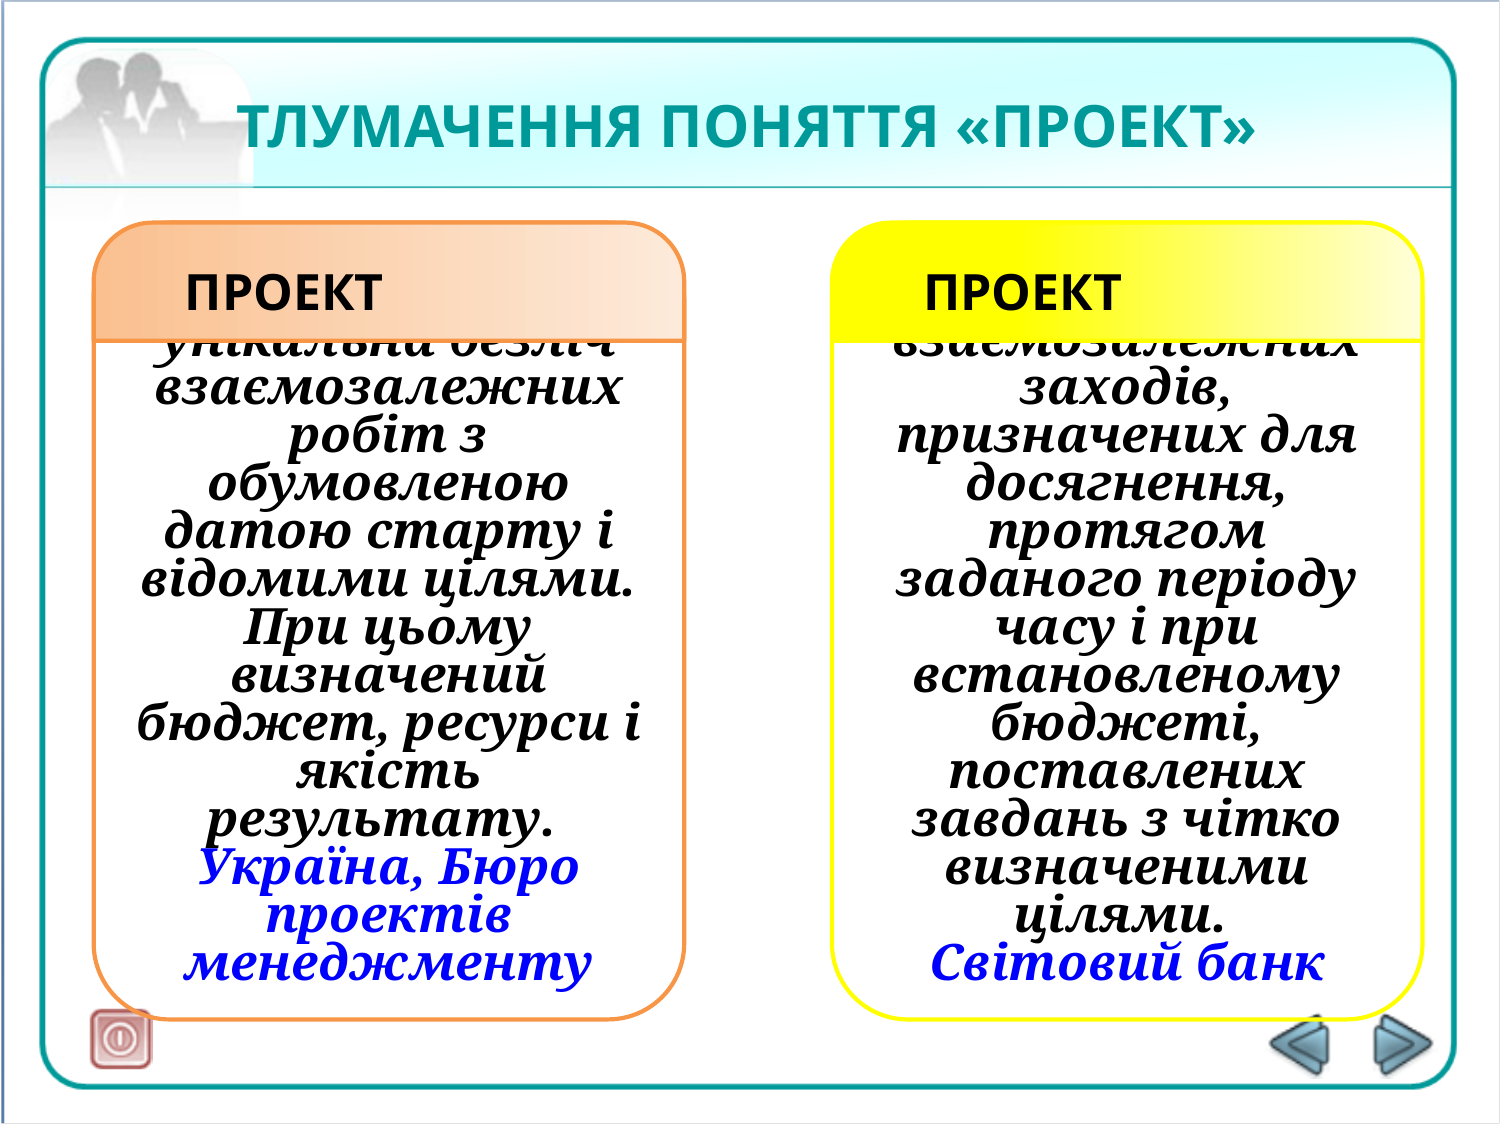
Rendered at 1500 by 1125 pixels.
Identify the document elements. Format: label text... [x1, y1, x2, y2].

picture [0, 0, 1500, 1125]
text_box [93, 222, 685, 1020]
text_box ТЛУМАЧЕННЯ ПОНЯТТЯ «ПРОЕКТ» [222, 82, 1272, 167]
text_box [831, 222, 1423, 1020]
